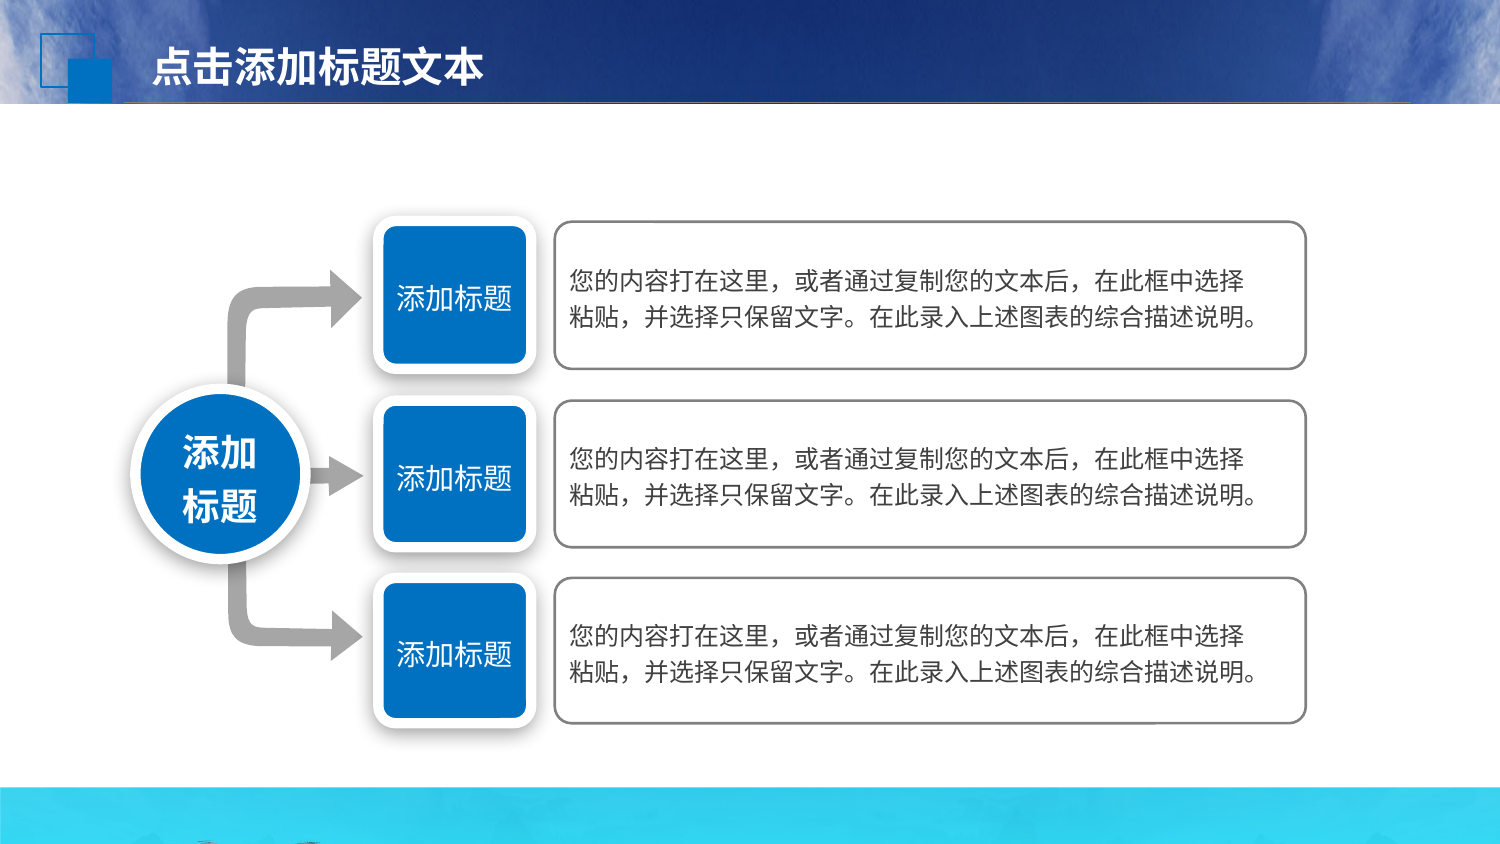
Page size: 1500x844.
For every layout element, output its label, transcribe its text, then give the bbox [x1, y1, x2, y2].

text_box 添加标题 [378, 220, 532, 369]
text_box 添加标题 [378, 400, 532, 548]
picture [0, 788, 1500, 844]
text_box 您的内容打在这里，或者通过复制您的文本后，在此框中选择 粘贴，并选择只保留文字。在此录入上述图表的综合描述说明。 [554, 577, 1306, 724]
text_box [228, 575, 363, 662]
text_box 您的内容打在这里，或者通过复制您的文本后，在此框中选择 粘贴，并选择只保留文字。在此录入上述图表的综合描述说明。 [554, 221, 1306, 369]
text_box 添加标题 [378, 577, 532, 724]
text_box 您的内容打在这里，或者通过复制您的文本后，在此框中选择 粘贴，并选择只保留文字。在此录入上述图表的综合描述说明。 [554, 400, 1306, 548]
text_box 点击添加标题文本 [136, 33, 501, 99]
text_box [318, 456, 364, 497]
text_box [227, 269, 362, 385]
picture [0, 0, 1500, 104]
text_box 添加标题 [135, 388, 306, 560]
